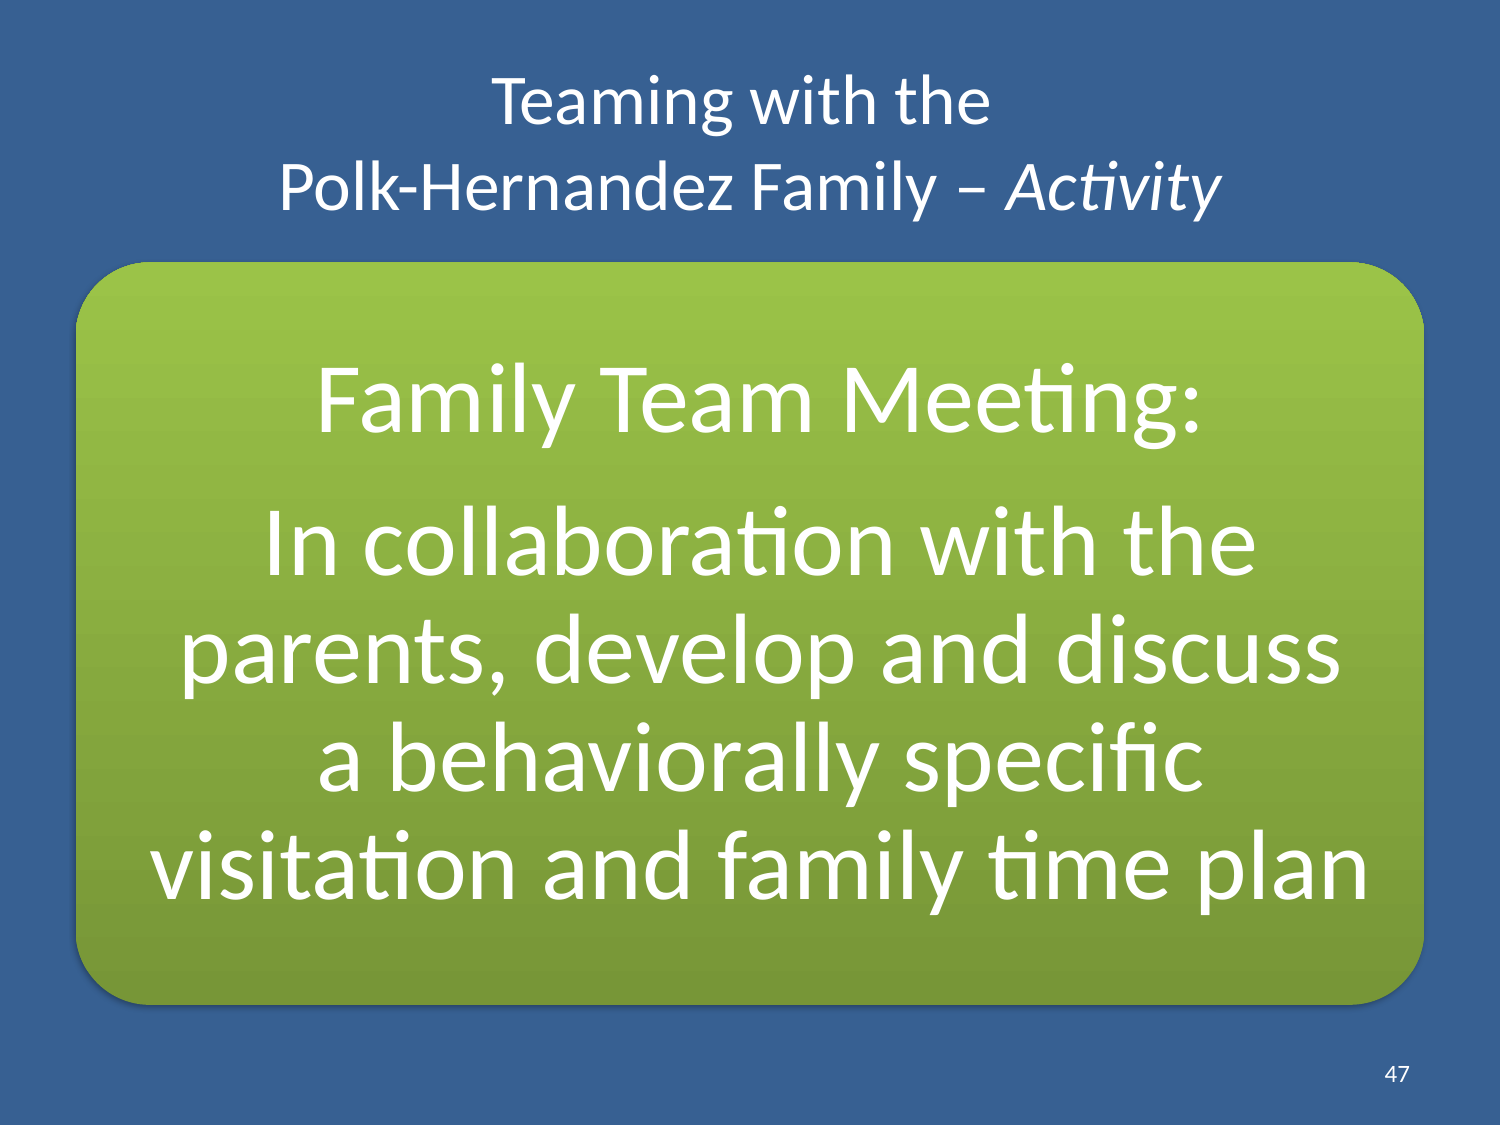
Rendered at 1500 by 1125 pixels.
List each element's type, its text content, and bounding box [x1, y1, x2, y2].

title Teaming with the Polk-Hernandez Family – Activity [75, 45, 1425, 233]
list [74, 262, 1426, 1006]
slide_number 47 [1074, 1042, 1425, 1103]
